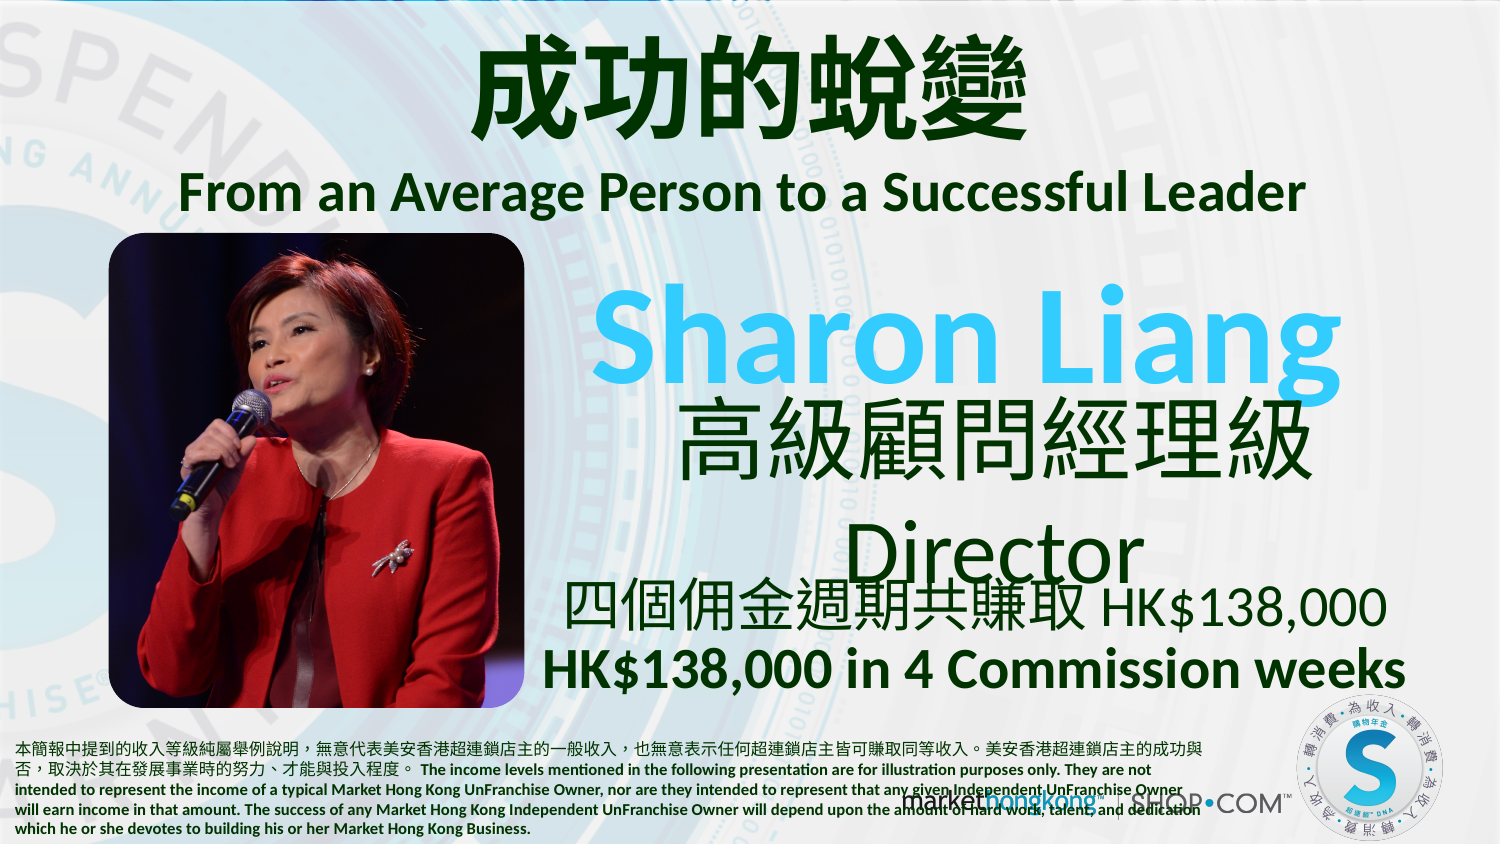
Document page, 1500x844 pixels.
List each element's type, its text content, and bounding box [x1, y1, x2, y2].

text_box Sharon Liang [527, 234, 1459, 374]
text_box 成功的蛻變 From an Average Person to a Successful Leader [164, 10, 1336, 231]
picture [1225, 674, 1479, 844]
text_box 高級顧問經理級 Director [530, 374, 1480, 610]
text_box 四個佣金週期共賺取HK$138,000 HK$138,000 in 4 Commission weeks [529, 593, 1426, 709]
text_box 本簡報中提到的收入等級純屬舉例說明，無意代表美安香港超連鎖店主的一般收入，也無意表示任何超連鎖店主皆可賺取同等收入。美安香港超連鎖店主的成功與否，取決於其在發展事業時的努力、才能與投入程度。The income levels mentioned in the following presentation are for illustration purposes only. They are not intended to represent the income of a typical Market Hong Kong UnFranchise Owner, nor are they intended to represent that any given Independent UnFranchise Owner will earn income in that amount. The success of any Market Hong Kong Independent UnFranchise Owner will depend upon the amount of hard work, talent, and dedication which he or she devotes to building his or her Market Hong Kong Business. [0, 731, 1225, 844]
picture [108, 232, 525, 709]
